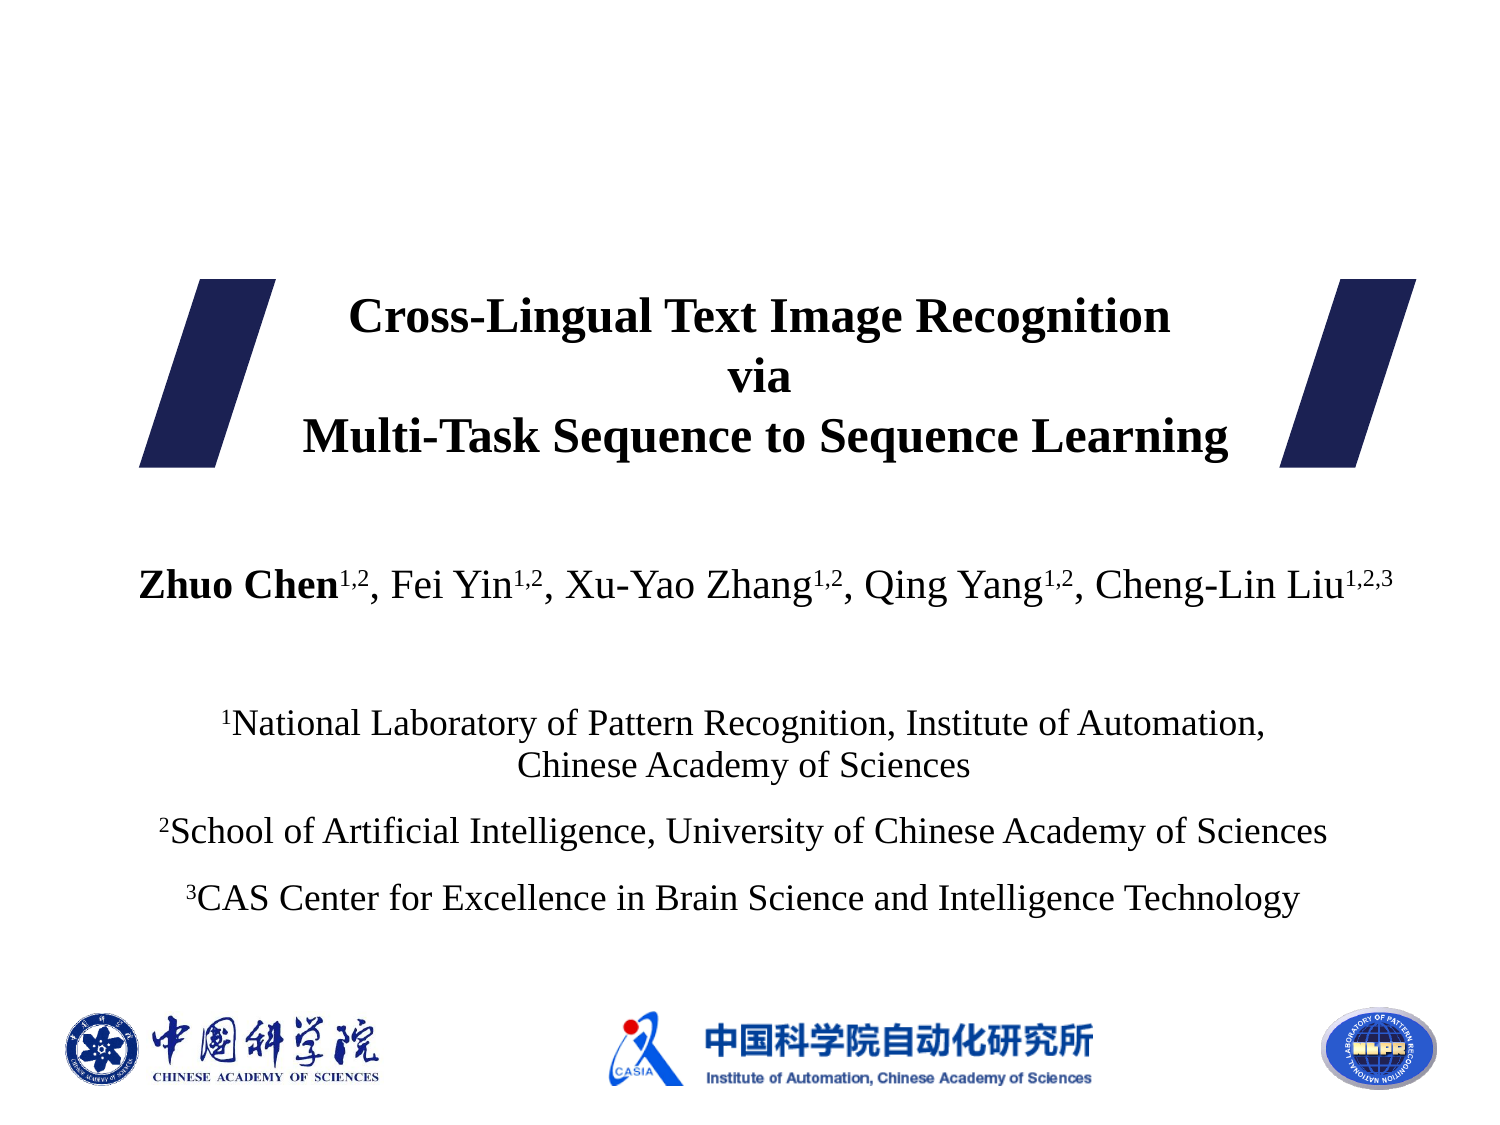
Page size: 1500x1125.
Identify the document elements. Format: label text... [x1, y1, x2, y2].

text_box Cross-Lingual Text Image Recognition via Multi-Task Sequence to Sequence Learning [243, 274, 1289, 470]
picture [1316, 1002, 1443, 1095]
text_box 1National Laboratory of Pattern Recognition, Institute of Automation, Chinese Academy of Sciences 2School of Artificial Intelligence, University of Chinese Academy of Sciences 3CAS Center for Excellence in Brain Science and Intelligence Technology [62, 693, 1426, 926]
text_box [136, 277, 243, 470]
text_box [1277, 277, 1419, 470]
picture [608, 1011, 1093, 1087]
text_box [64, 1011, 384, 1087]
text_box Zhuo Chen1,2, Fei Yin1,2, Xu-Yao Zhang1,2, Qing Yang1,2, Cheng-Lin Liu1,2,3 [85, 549, 1447, 615]
